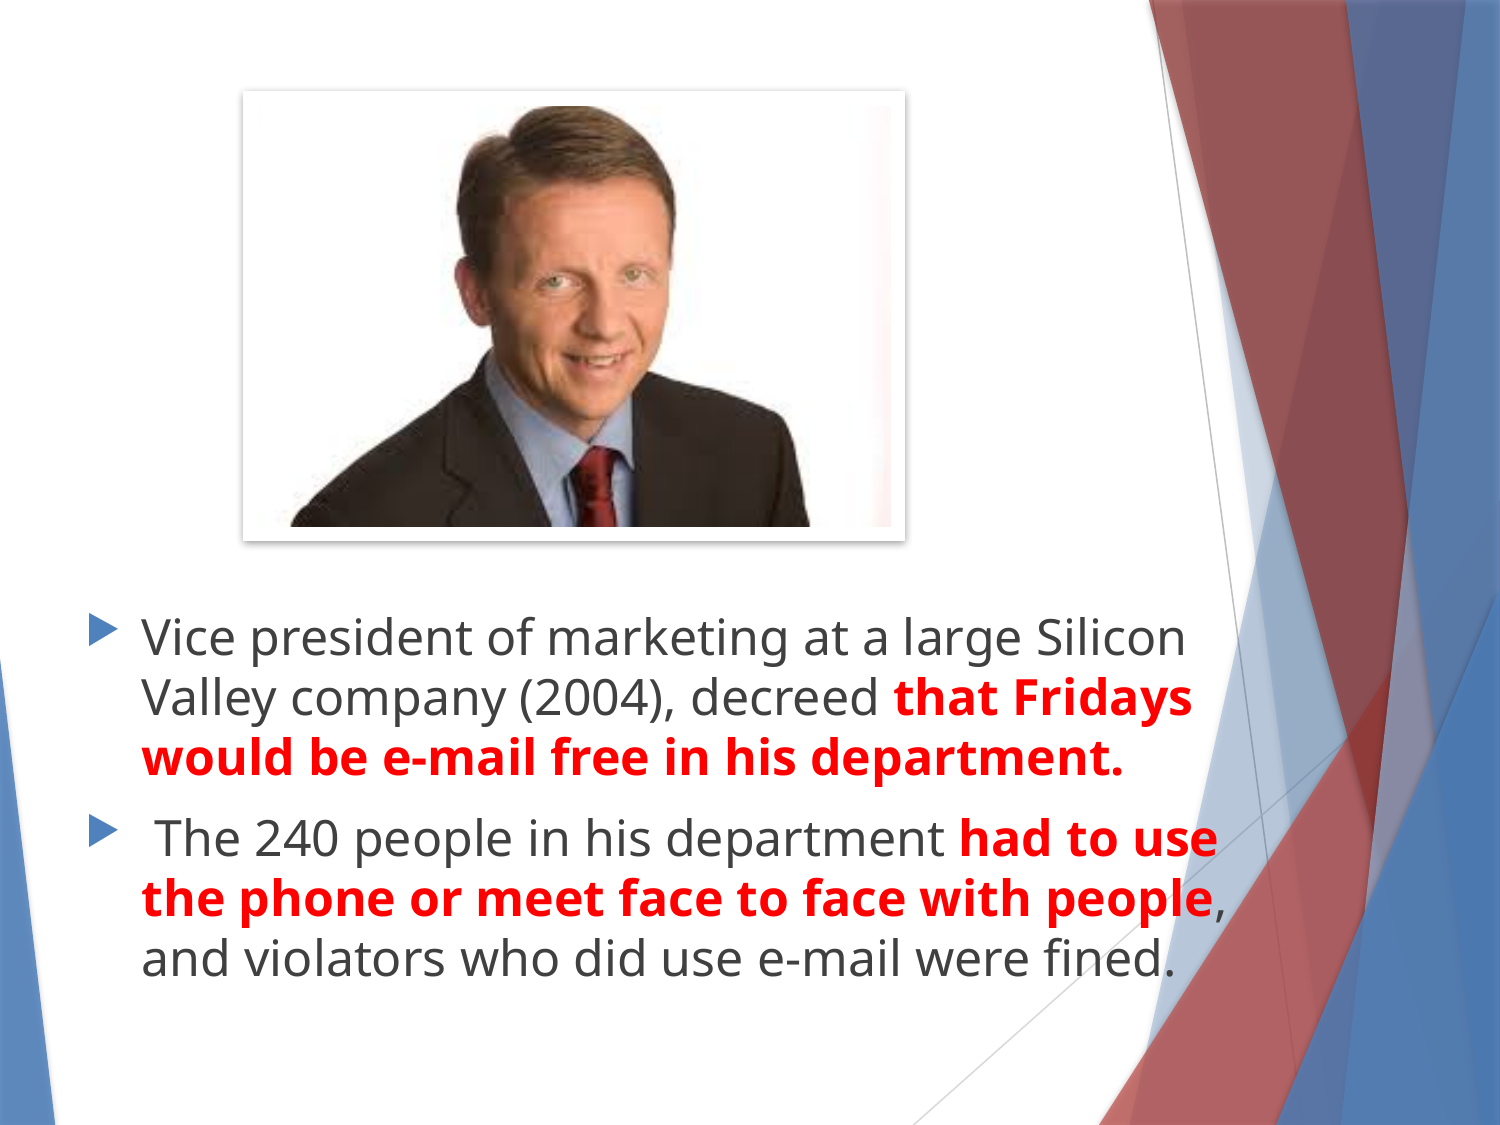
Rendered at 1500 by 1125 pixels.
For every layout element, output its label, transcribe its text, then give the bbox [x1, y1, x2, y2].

list Vice president of marketing at a large Silicon Valley company (2004), decreed that Fridays would be e-mail free in his department. The 240 people in his department had to use the phone or meet face to face with people, and violators who did use e-mail were fined. [70, 597, 1277, 950]
picture [257, 104, 892, 528]
